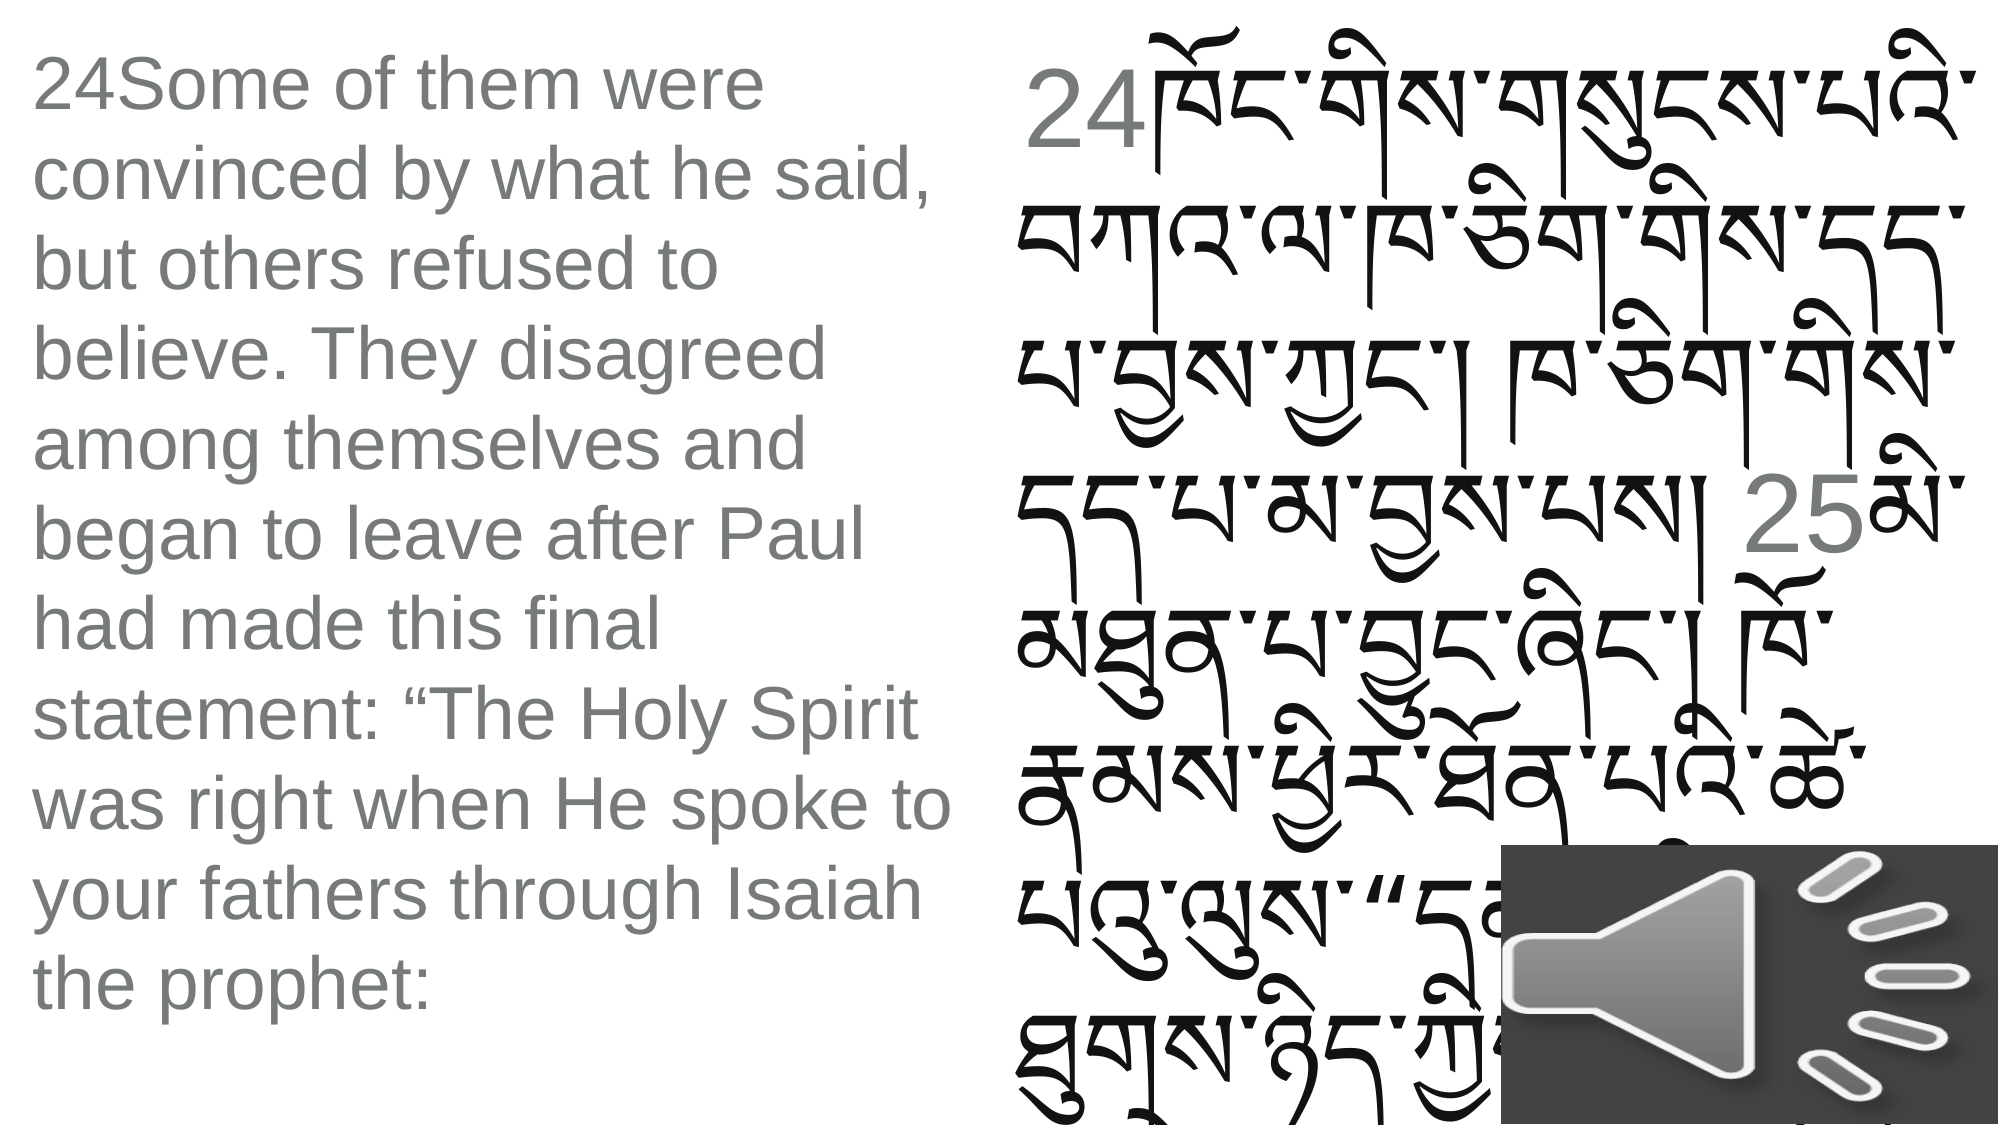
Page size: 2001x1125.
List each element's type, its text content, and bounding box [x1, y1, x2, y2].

picture [1500, 843, 2000, 1125]
text_box 24ཁོང་གིས་གསུངས་པའི་བཀའ་ལ་ཁ་ཅིག་གིས་དད་པ་བྱས་ཀྱང༌། ཁ་ཅིག་གིས་དད་པ་མ་བྱས་པས། 25མི་མཐུན་པ་བྱུང་ཞིང༌། ཁོ་རྣམས་ཕྱིར་ཐོན་པའི་ཚེ་པའུ་ལུས་“དམ་པའི་ཐུགས་ཉིད་ཀྱིས་ལུང་སྟོན་པ་ཡེ་ཤ་ཡཱ་བརྒྱུད་ནས་ཁྱེད་ཀྱི་མེས་པོ་རྣམས་ལ་ལེགས་པར་གསུངས་ཏེ། [999, 27, 2000, 1104]
text_box 24Some of them were convinced by what he said, but others refused to believe. They disagreed among themselves and began to leave after Paul had made this final statement: “The Holy Spirit was right when He spoke to your fathers through Isaiah the prophet: [18, 27, 973, 1104]
